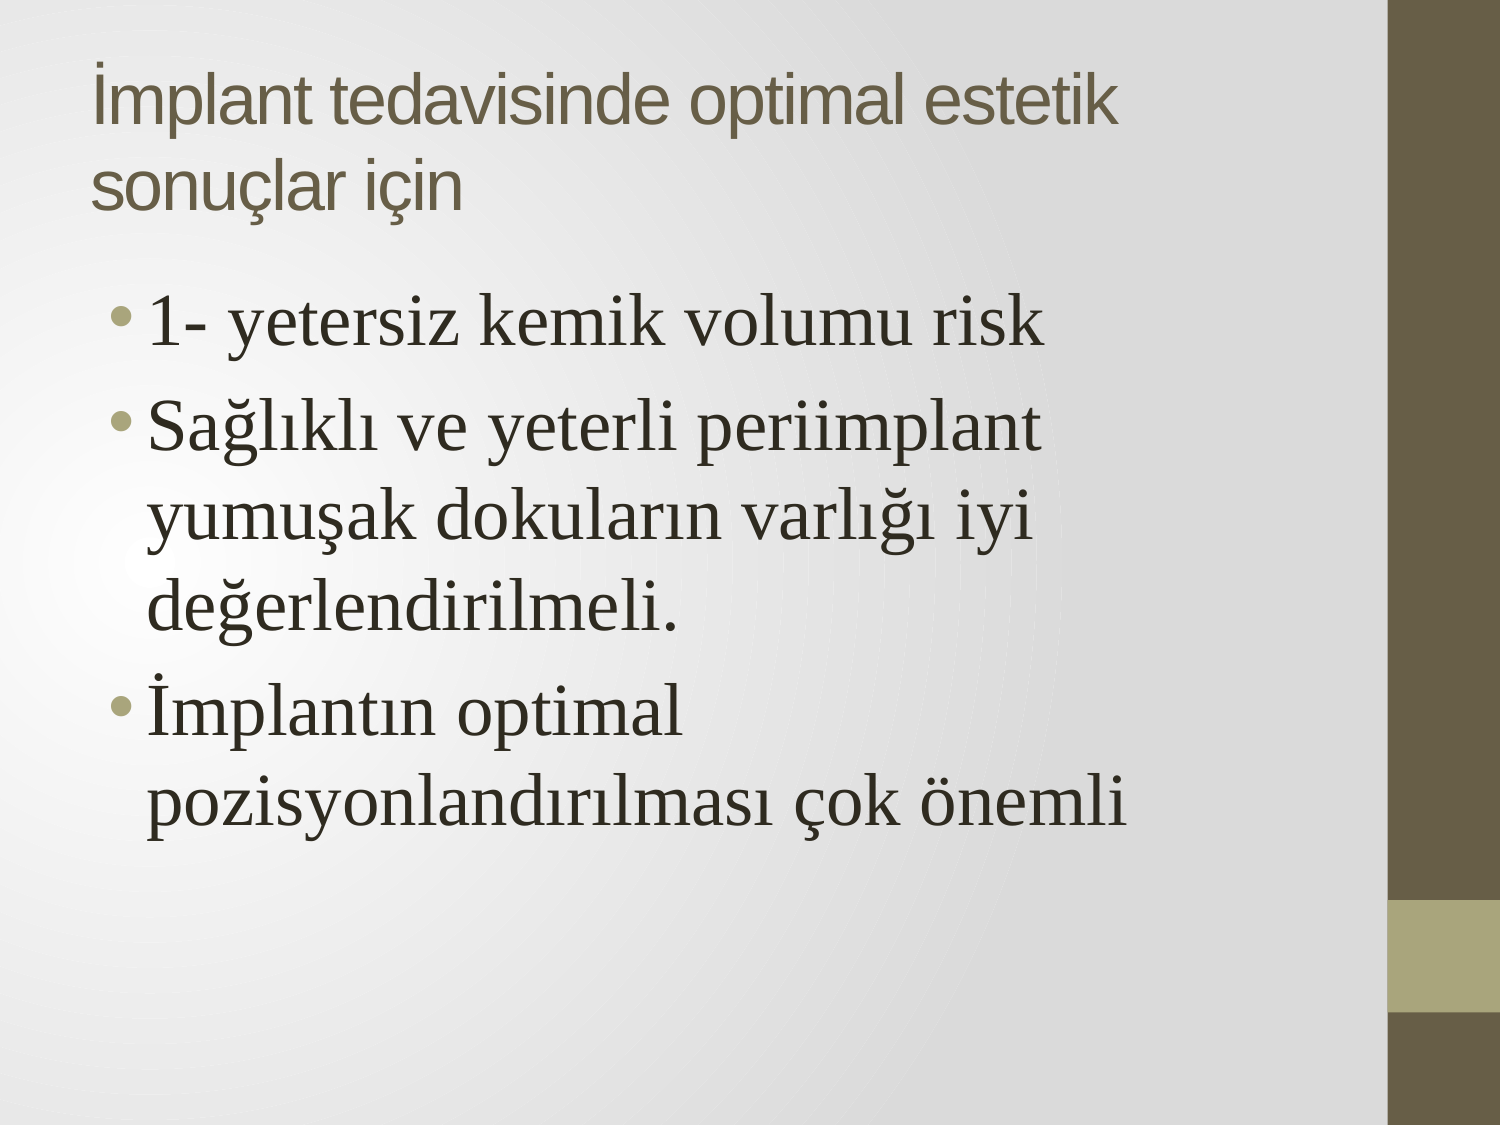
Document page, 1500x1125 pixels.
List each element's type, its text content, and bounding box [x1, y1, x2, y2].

title İmplant tedavisinde optimal estetik sonuçlar için [75, 45, 1325, 233]
list 1- yetersiz kemik volumu risk Sağlıklı ve yeterli periimplant yumuşak dokuların varlığı iyi değerlendirilmeli. İmplantın optimal pozisyonlandırılması çok önemli [75, 262, 1325, 1050]
